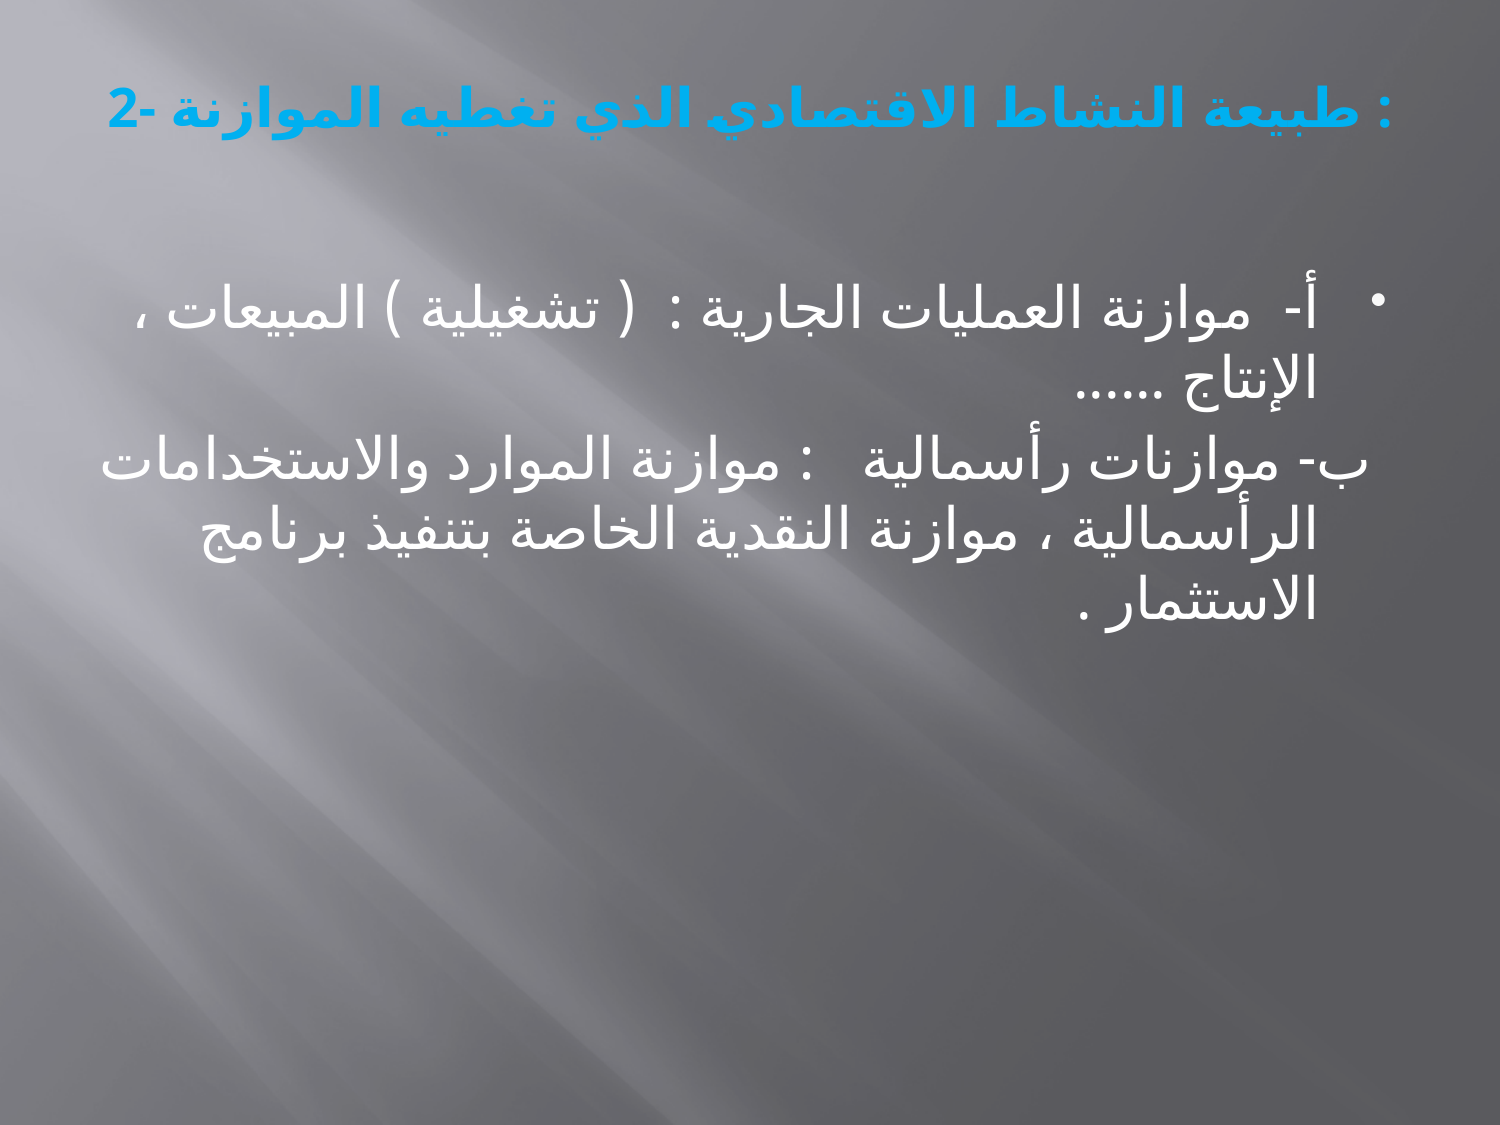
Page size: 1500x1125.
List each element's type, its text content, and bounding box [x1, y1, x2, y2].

title 2- طبيعة النشاط الاقتصادي الذي تغطيه الموازنة : [75, 45, 1425, 233]
list أ- موازنة العمليات الجارية : ( تشغيلية ) المبيعات ، الإنتاج ...... ب- موازنات رأسمالية : موازنة الموارد والاستخدامات الرأسمالية ، موازنة النقدية الخاصة بتنفيذ برنامج الاستثمار . [75, 262, 1425, 1035]
